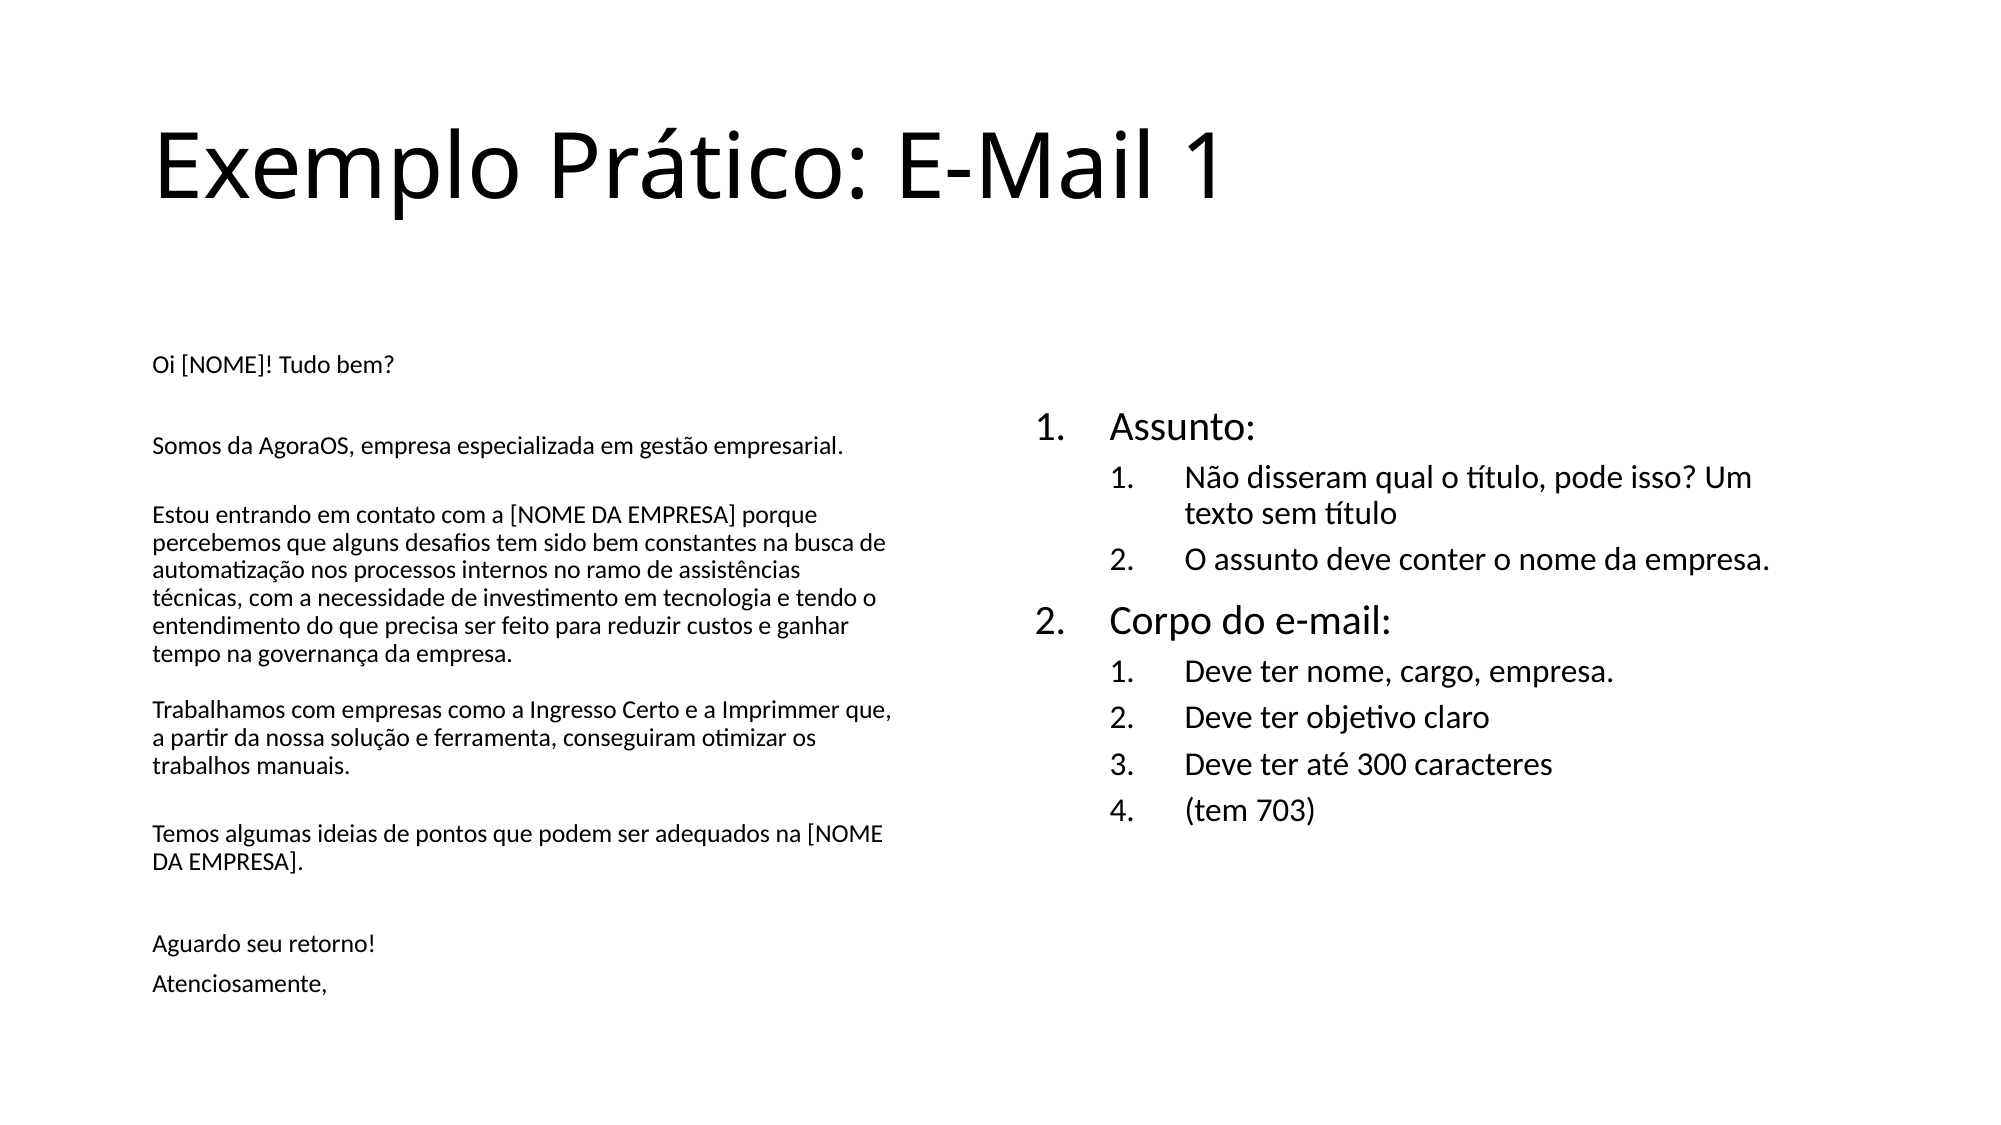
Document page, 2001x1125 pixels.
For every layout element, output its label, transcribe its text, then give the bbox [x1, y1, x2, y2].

text_box Assunto: Não disseram qual o título, pode isso? Um texto sem título O assunto deve conter o nome da empresa. Corpo do e-mail: Deve ter nome, cargo, empresa. Deve ter objetivo claro Deve ter até 300 caracteres (tem 703) [1019, 325, 1792, 1040]
list Oi [NOME]! Tudo bem? Somos da AgoraOS, empresa especializada em gestão empresarial. Estou entrando em contato com a [NOME DA EMPRESA] porque percebemos que alguns desafios tem sido bem constantes na busca de automatização nos processos internos no ramo de assistências técnicas, com a necessidade de investimento em tecnologia e tendo o entendimento do que precisa ser feito para reduzir custos e ganhar tempo na governança da empresa. Trabalhamos com empresas como a Ingresso Certo e a Imprimmer que, a partir da nossa solução e ferramenta, conseguiram otimizar os trabalhos manuais. Temos algumas ideias de pontos que podem ser adequados na [NOME DA EMPRESA]. Aguardo seu retorno! Atenciosamente, [137, 299, 910, 1014]
title Exemplo Prático: E-Mail 1 [137, 59, 1863, 278]
